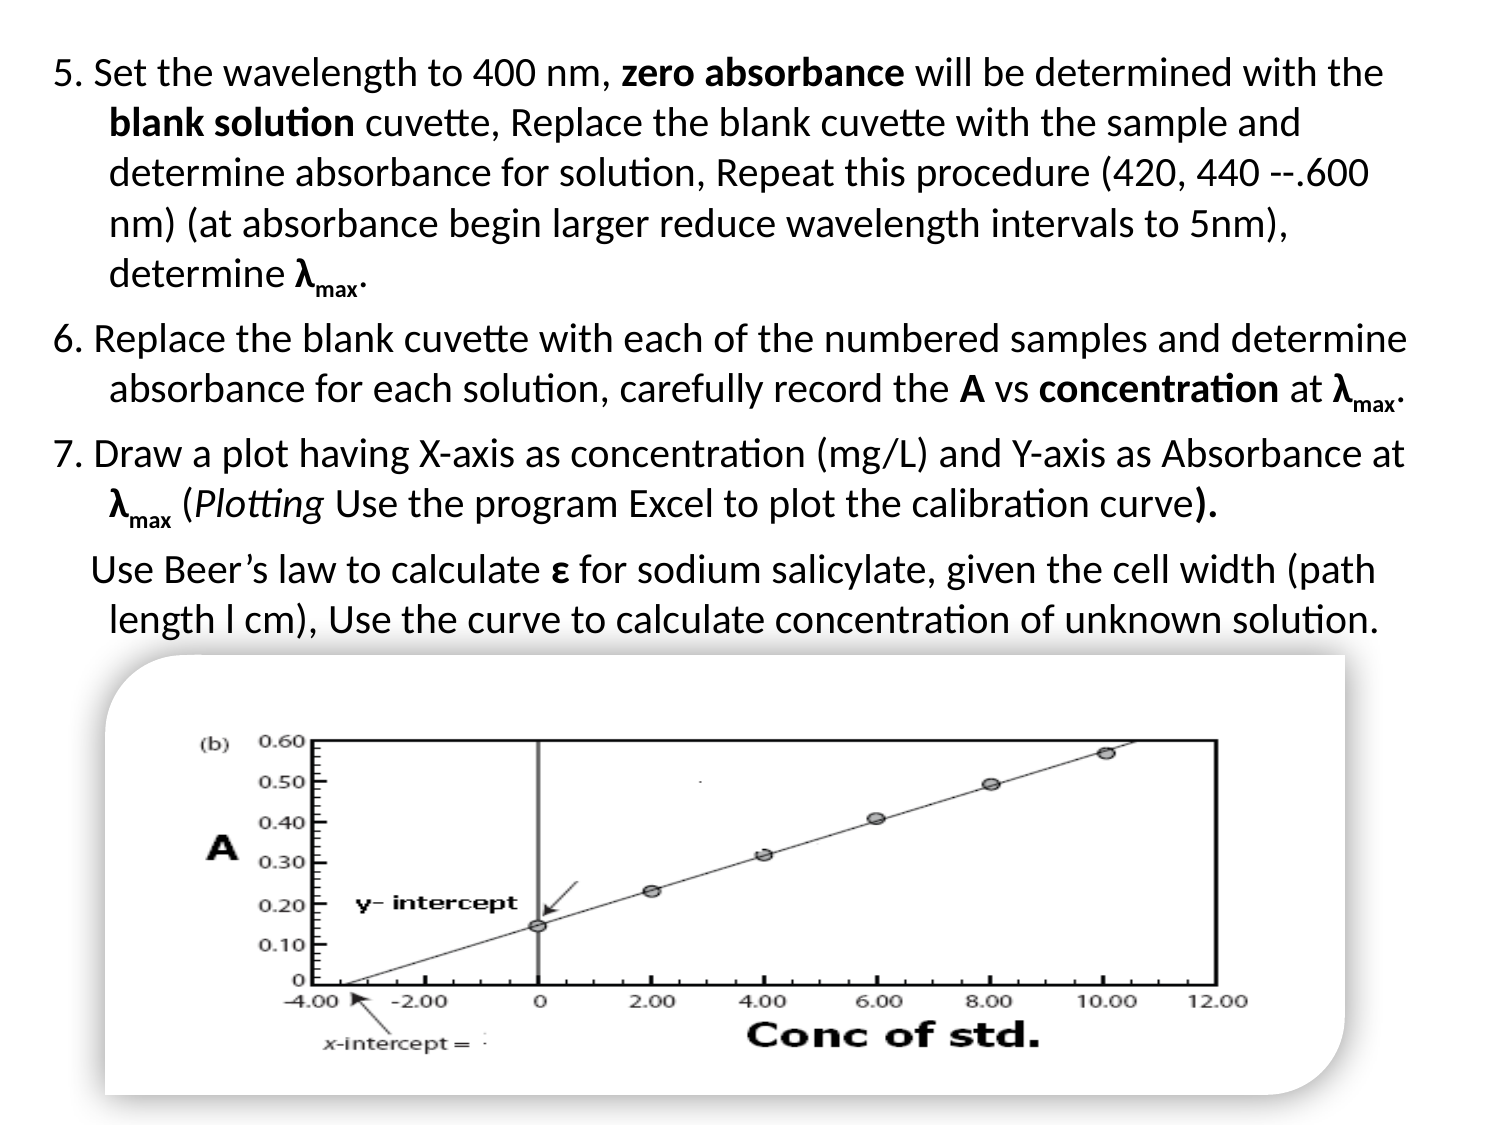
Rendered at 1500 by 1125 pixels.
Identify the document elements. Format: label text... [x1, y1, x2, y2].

list 5. Set the wavelength to 400 nm, zero absorbance will be determined with the blank solution cuvette, Replace the blank cuvette with the sample and determine absorbance for solution, Repeat this procedure (420, 440 --.600 nm) (at absorbance begin larger reduce wavelength intervals to 5nm), determine λmax. 6. Replace the blank cuvette with each of the numbered samples and determine absorbance for each solution, carefully record the A vs concentration at λmax. 7. Draw a plot having X-axis as concentration (mg/L) and Y-axis as Absorbance at λmax (Plotting Use the program Excel to plot the calibration curve). Use Beer’s law to calculate ε for sodium salicylate, given the cell width (path length l cm), Use the curve to calculate concentration of unknown solution. [37, 37, 1450, 650]
picture [112, 662, 1338, 1088]
